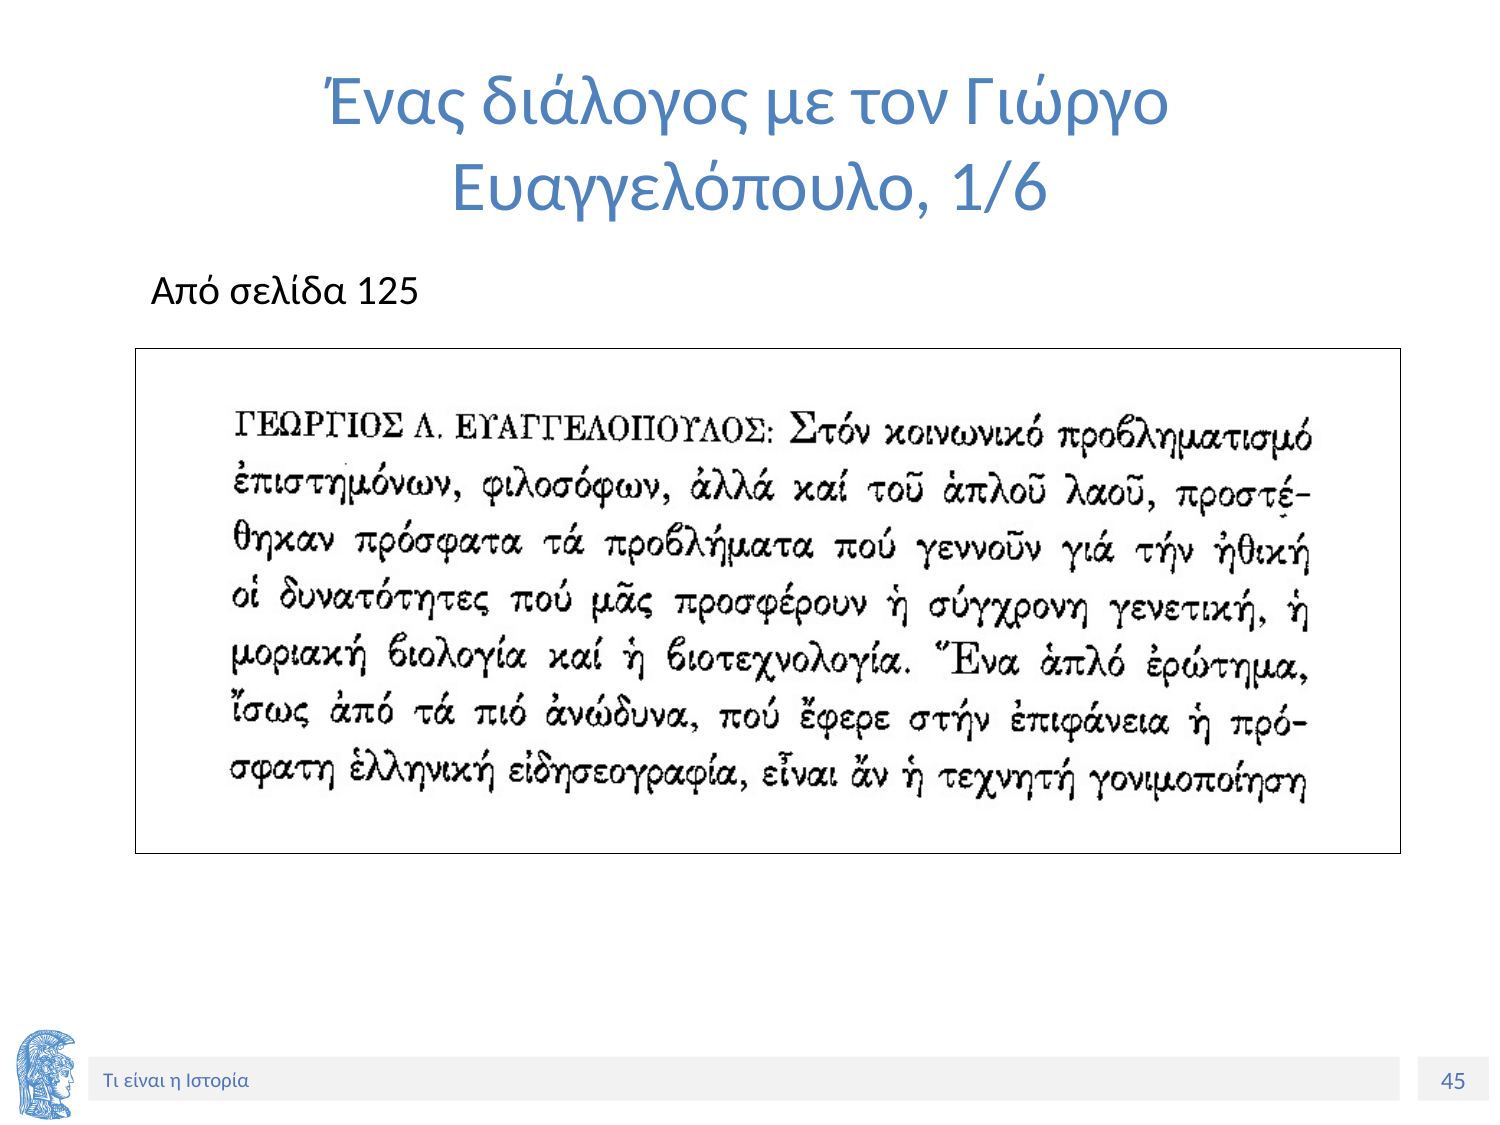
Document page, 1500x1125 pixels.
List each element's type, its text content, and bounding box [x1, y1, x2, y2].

title Ένας διάλογος με τον Γιώργο Ευαγγελόπουλο, 1/6 [75, 44, 1425, 233]
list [135, 348, 1401, 855]
picture [9, 1026, 81, 1120]
list Από σελίδα 125 [135, 255, 1401, 327]
